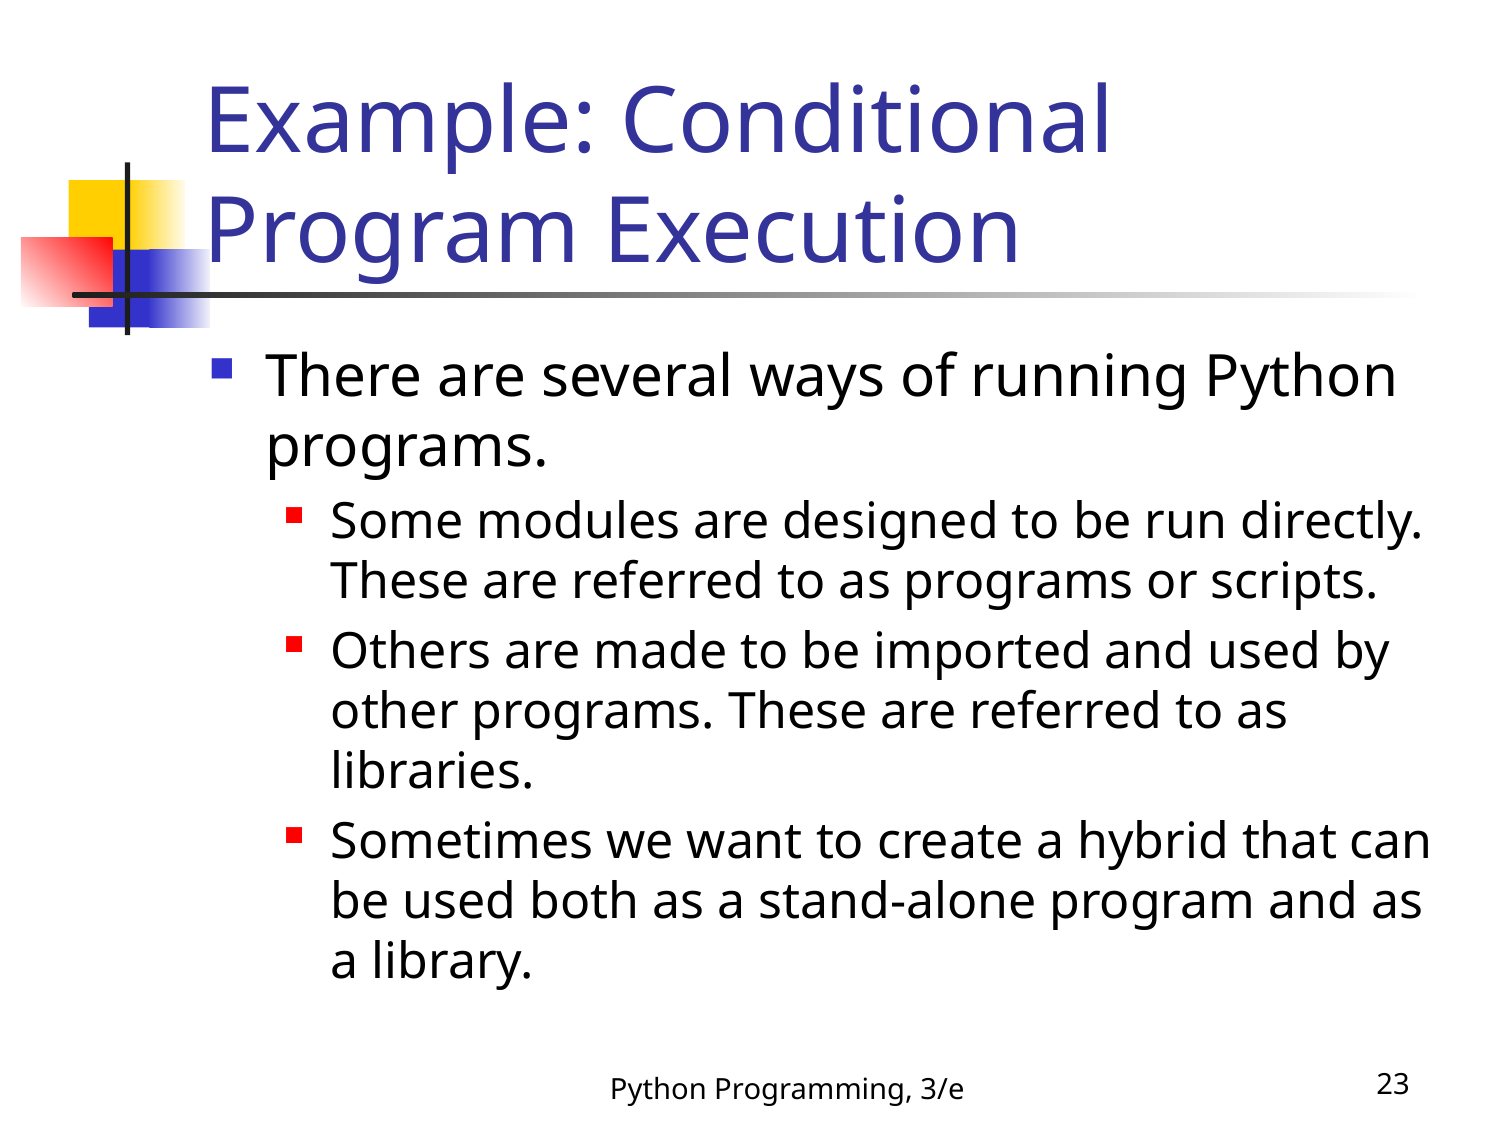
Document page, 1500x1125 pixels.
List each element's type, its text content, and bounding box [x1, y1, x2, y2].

slide_number 23 [1112, 1037, 1426, 1113]
footer Python Programming, 3/e [549, 1037, 1026, 1113]
list There are several ways of running Python programs. Some modules are designed to be run directly. These are referred to as programs or scripts. Others are made to be imported and used by other programs. These are referred to as libraries. Sometimes we want to create a hybrid that can be used both as a stand-alone program and as a library. [193, 331, 1469, 1006]
title Example: Conditional Program Execution [188, 101, 1468, 289]
